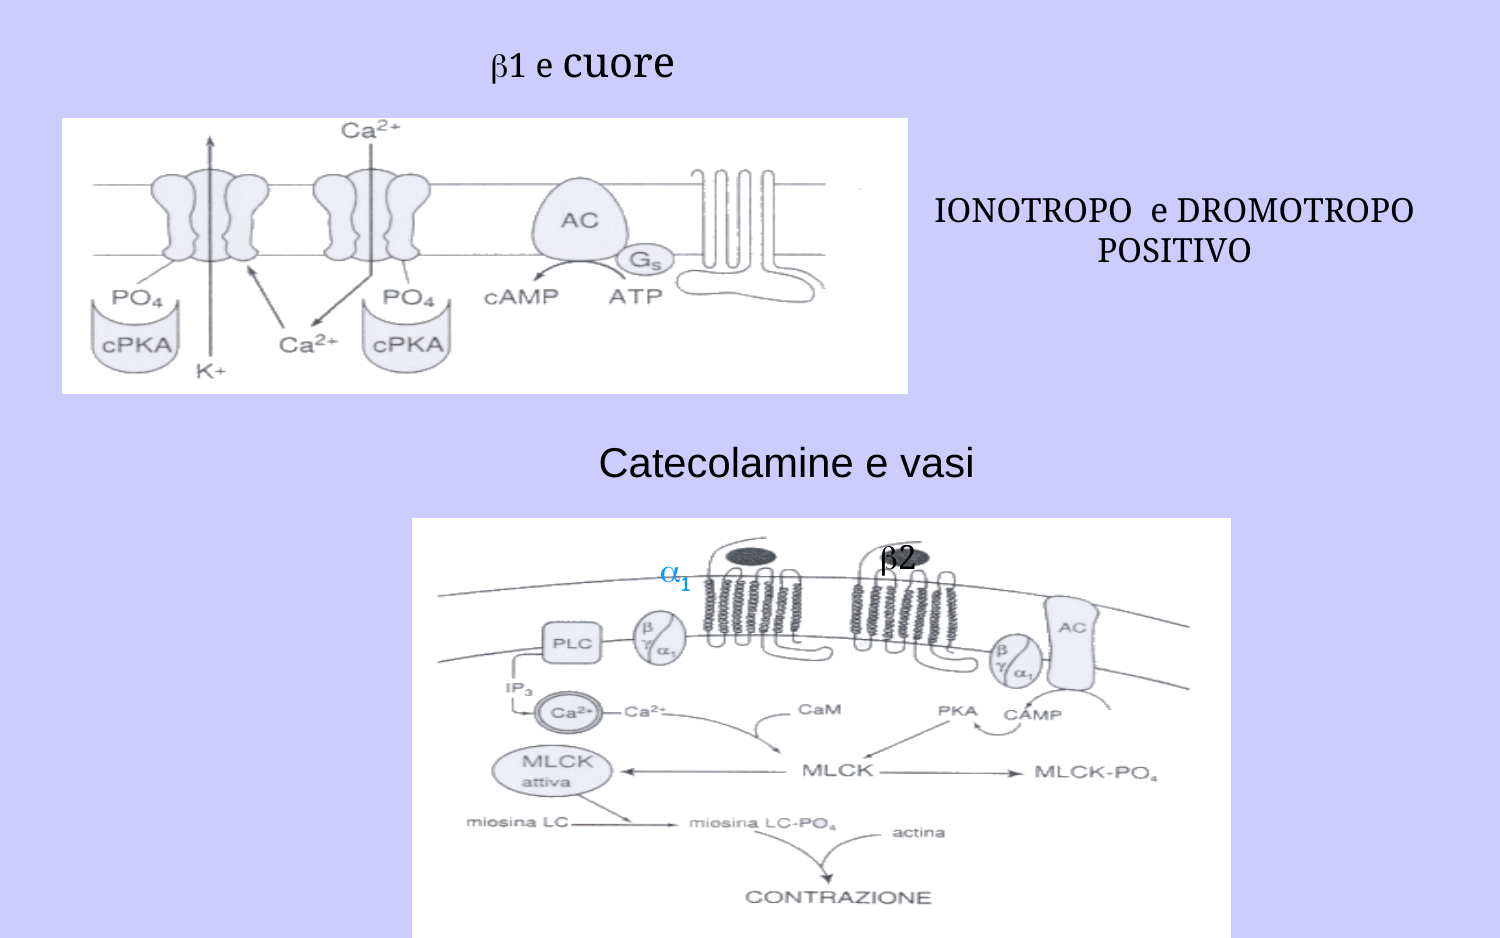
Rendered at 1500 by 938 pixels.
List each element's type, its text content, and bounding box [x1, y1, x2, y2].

text_box 1 e cuore [480, 31, 686, 92]
text_box Catecolamine e vasi [588, 431, 985, 492]
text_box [412, 518, 1231, 938]
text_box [62, 118, 908, 394]
text_box IONOTROPO e DROMOTROPO POSITIVO [908, 181, 1500, 277]
